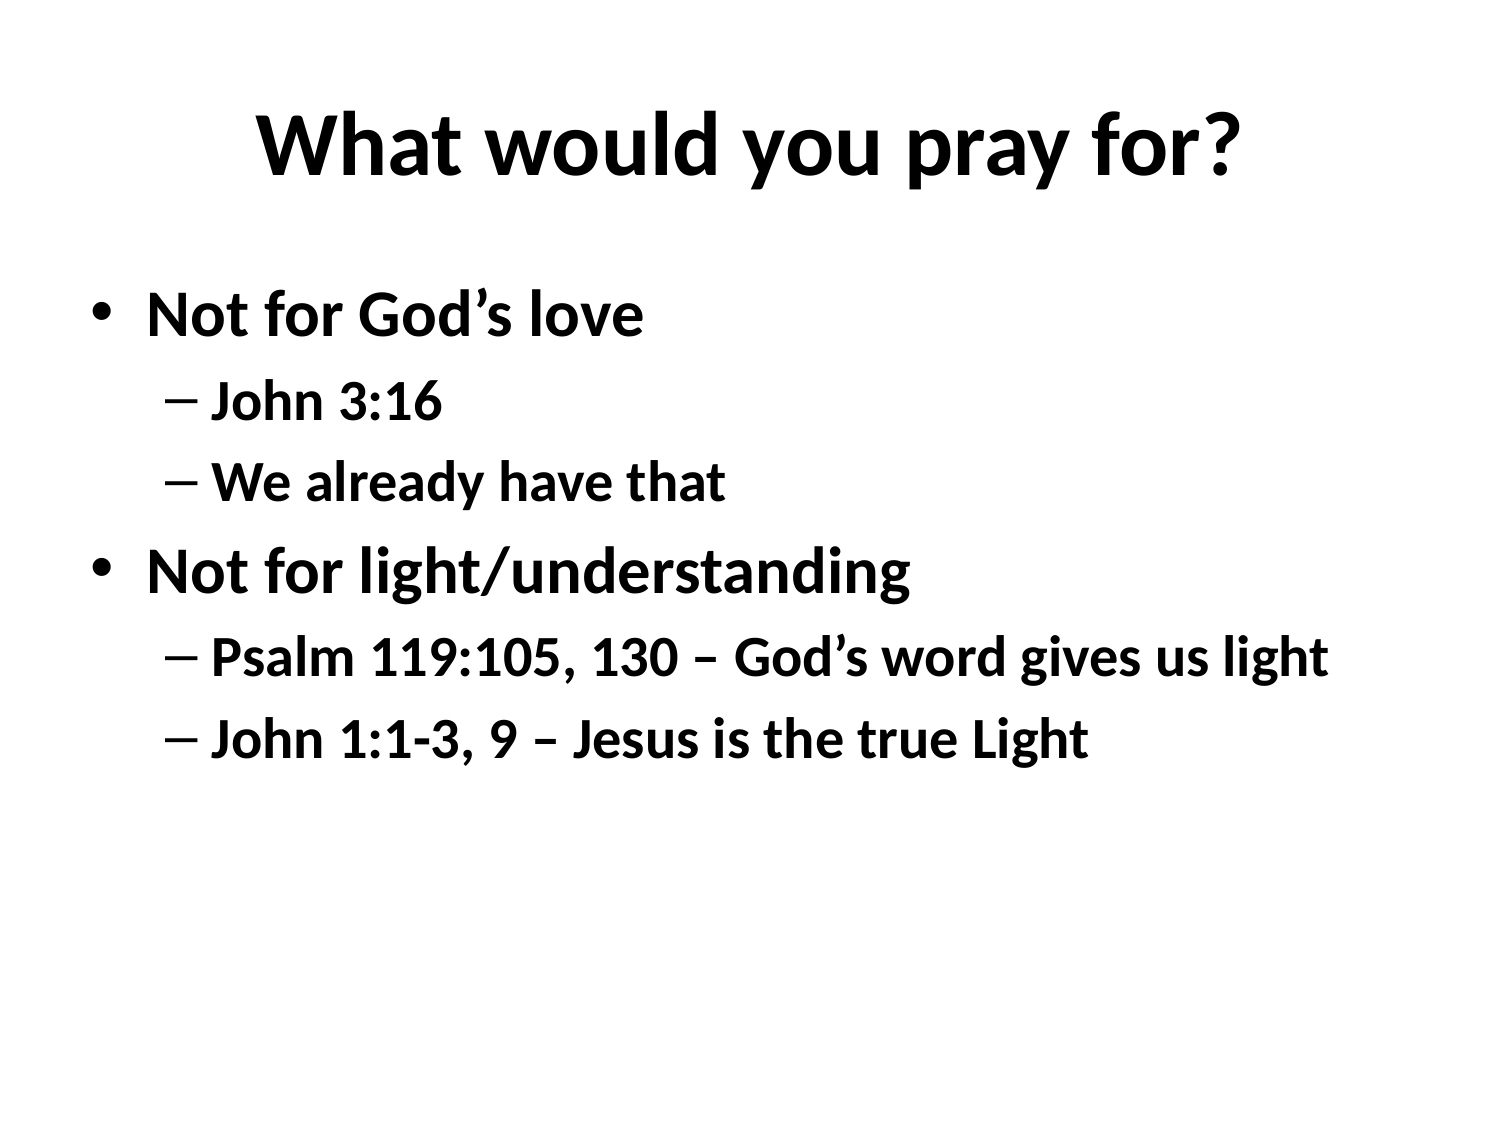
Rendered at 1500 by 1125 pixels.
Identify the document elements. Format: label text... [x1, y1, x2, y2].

title What would you pray for? [75, 45, 1425, 233]
list Not for God’s love John 3:16 We already have that Not for light/understanding Psalm 119:105, 130 – God’s word gives us light John 1:1-3, 9 – Jesus is the true Light [75, 262, 1425, 1005]
